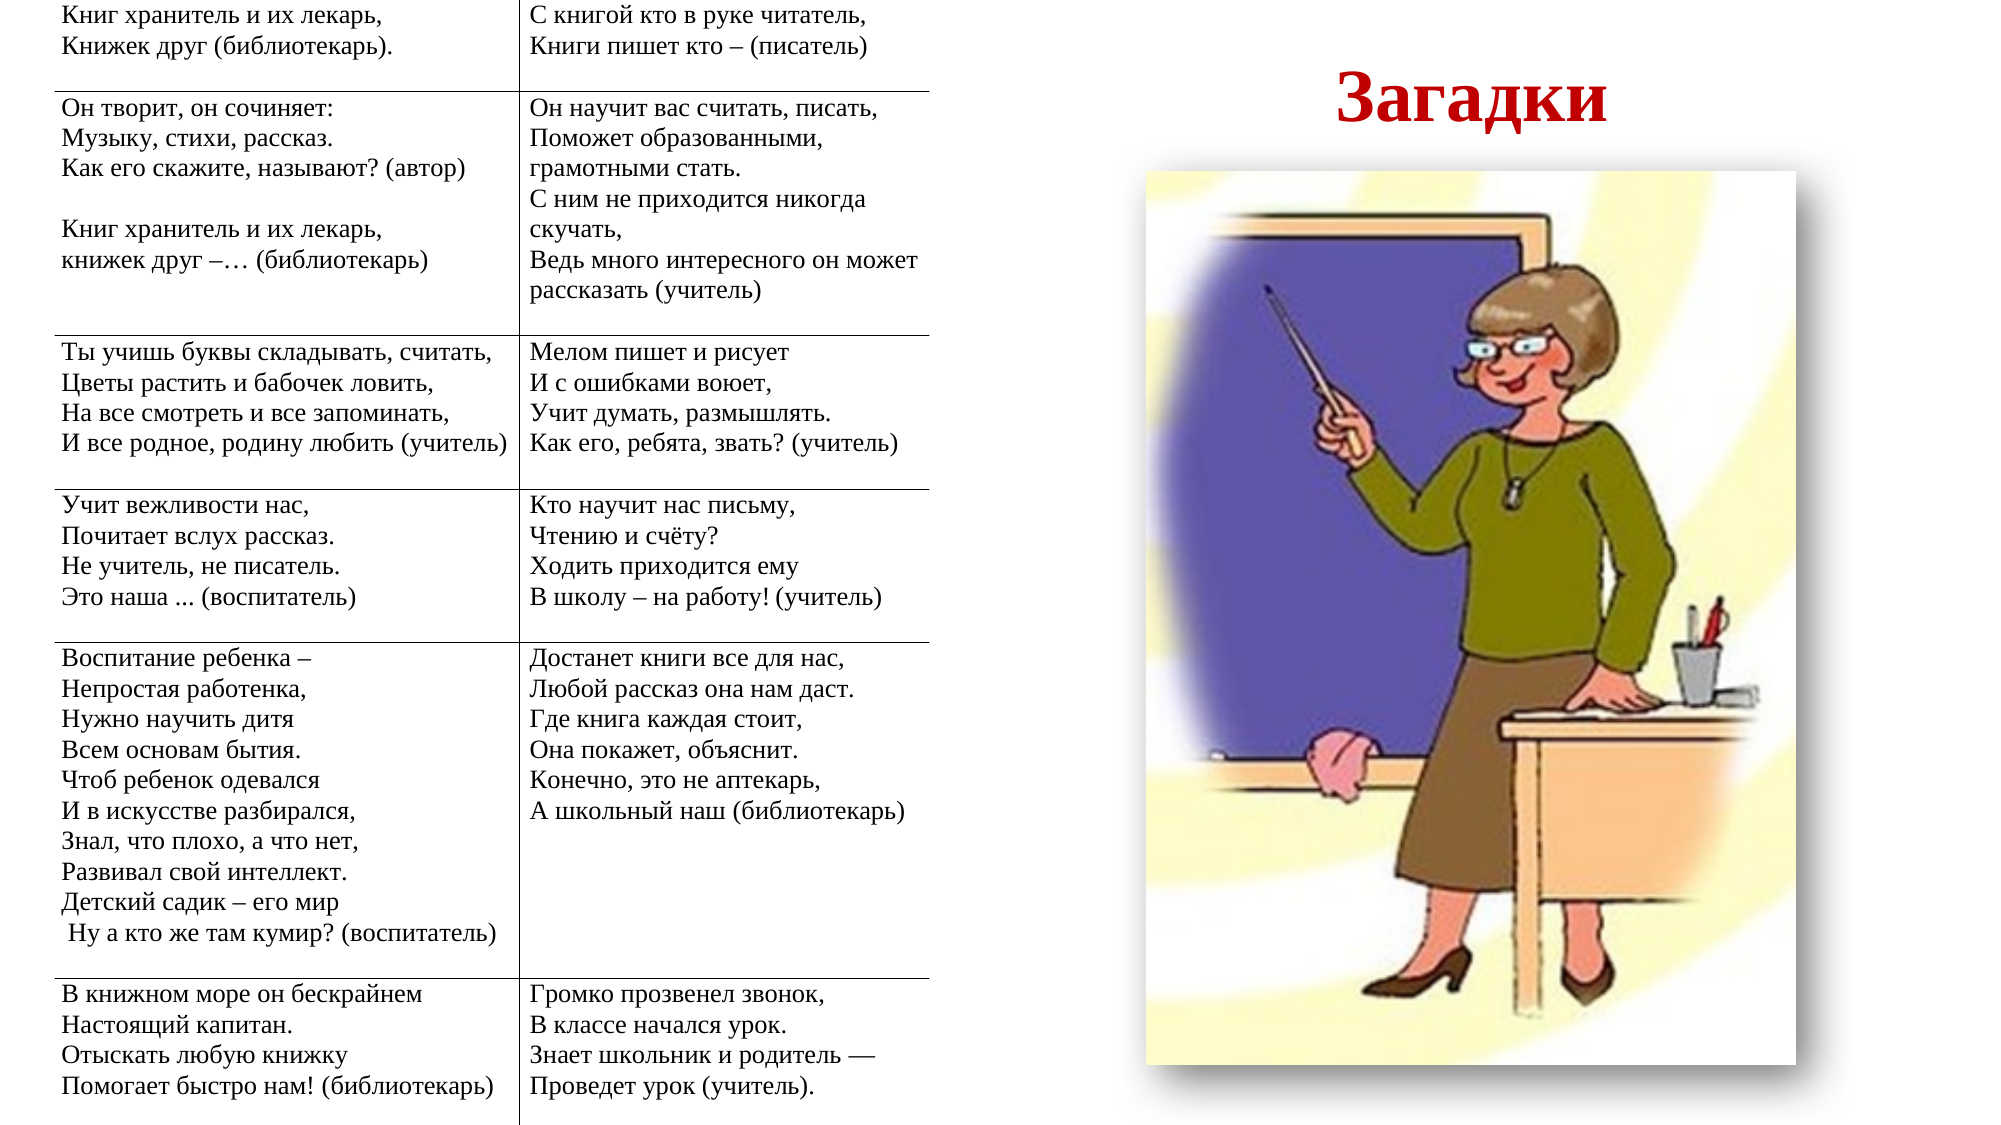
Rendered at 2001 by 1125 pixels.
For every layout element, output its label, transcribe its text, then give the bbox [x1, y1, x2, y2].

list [54, 0, 930, 1125]
picture [1146, 171, 1796, 1065]
title Загадки [1320, 35, 1712, 153]
